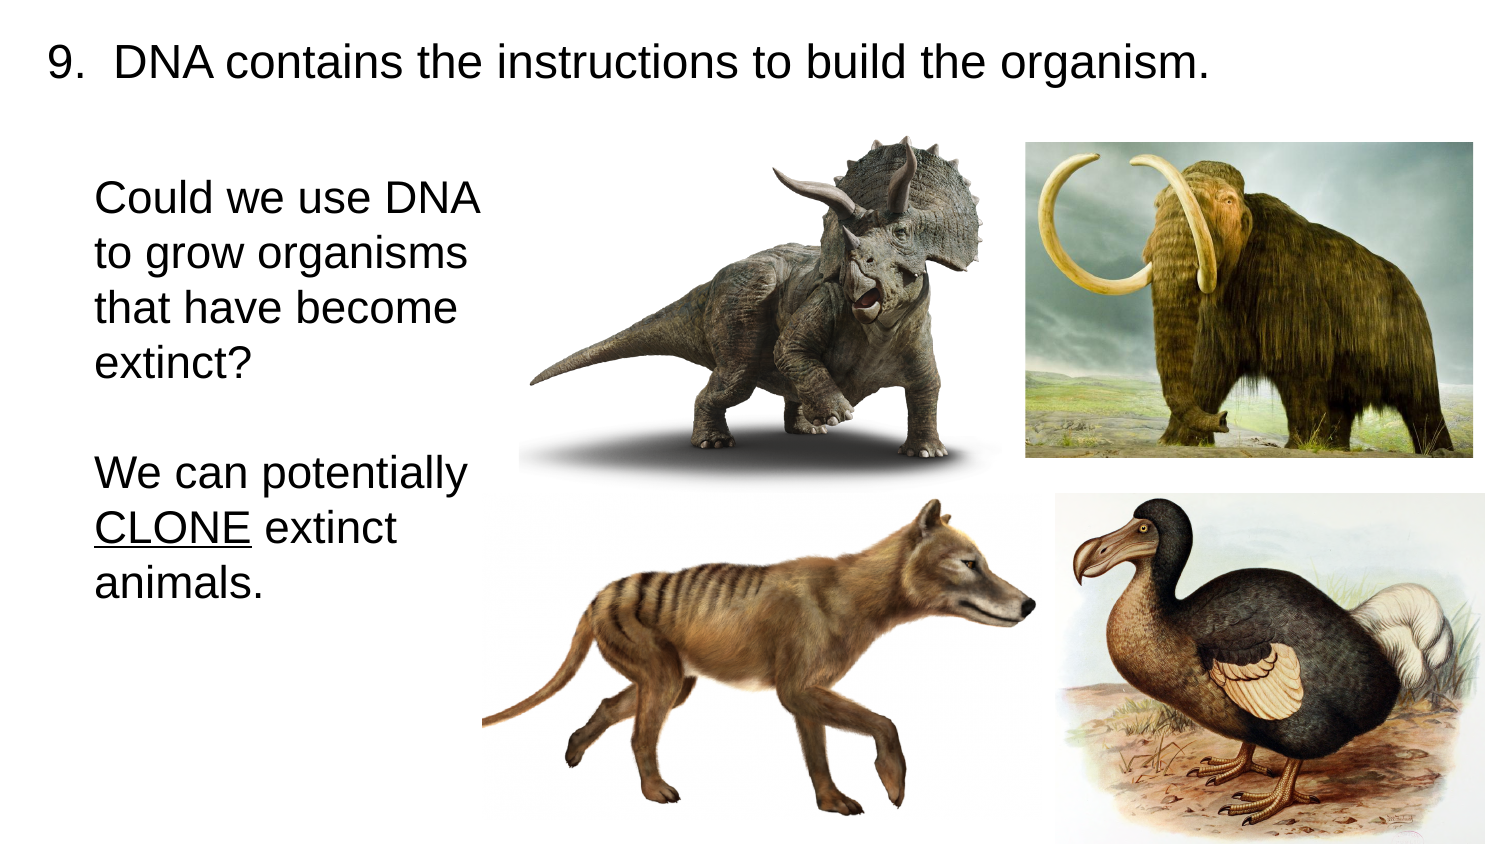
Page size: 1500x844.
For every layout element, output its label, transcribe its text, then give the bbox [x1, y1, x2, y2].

picture [1024, 141, 1474, 458]
picture [1054, 493, 1486, 844]
picture [482, 132, 1042, 820]
list Could we use DNA to grow organisms that have become extinct? We can potentially CLONE extinct animals. [81, 155, 513, 763]
title 9. DNA contains the instructions to build the organism. [34, 18, 1445, 120]
